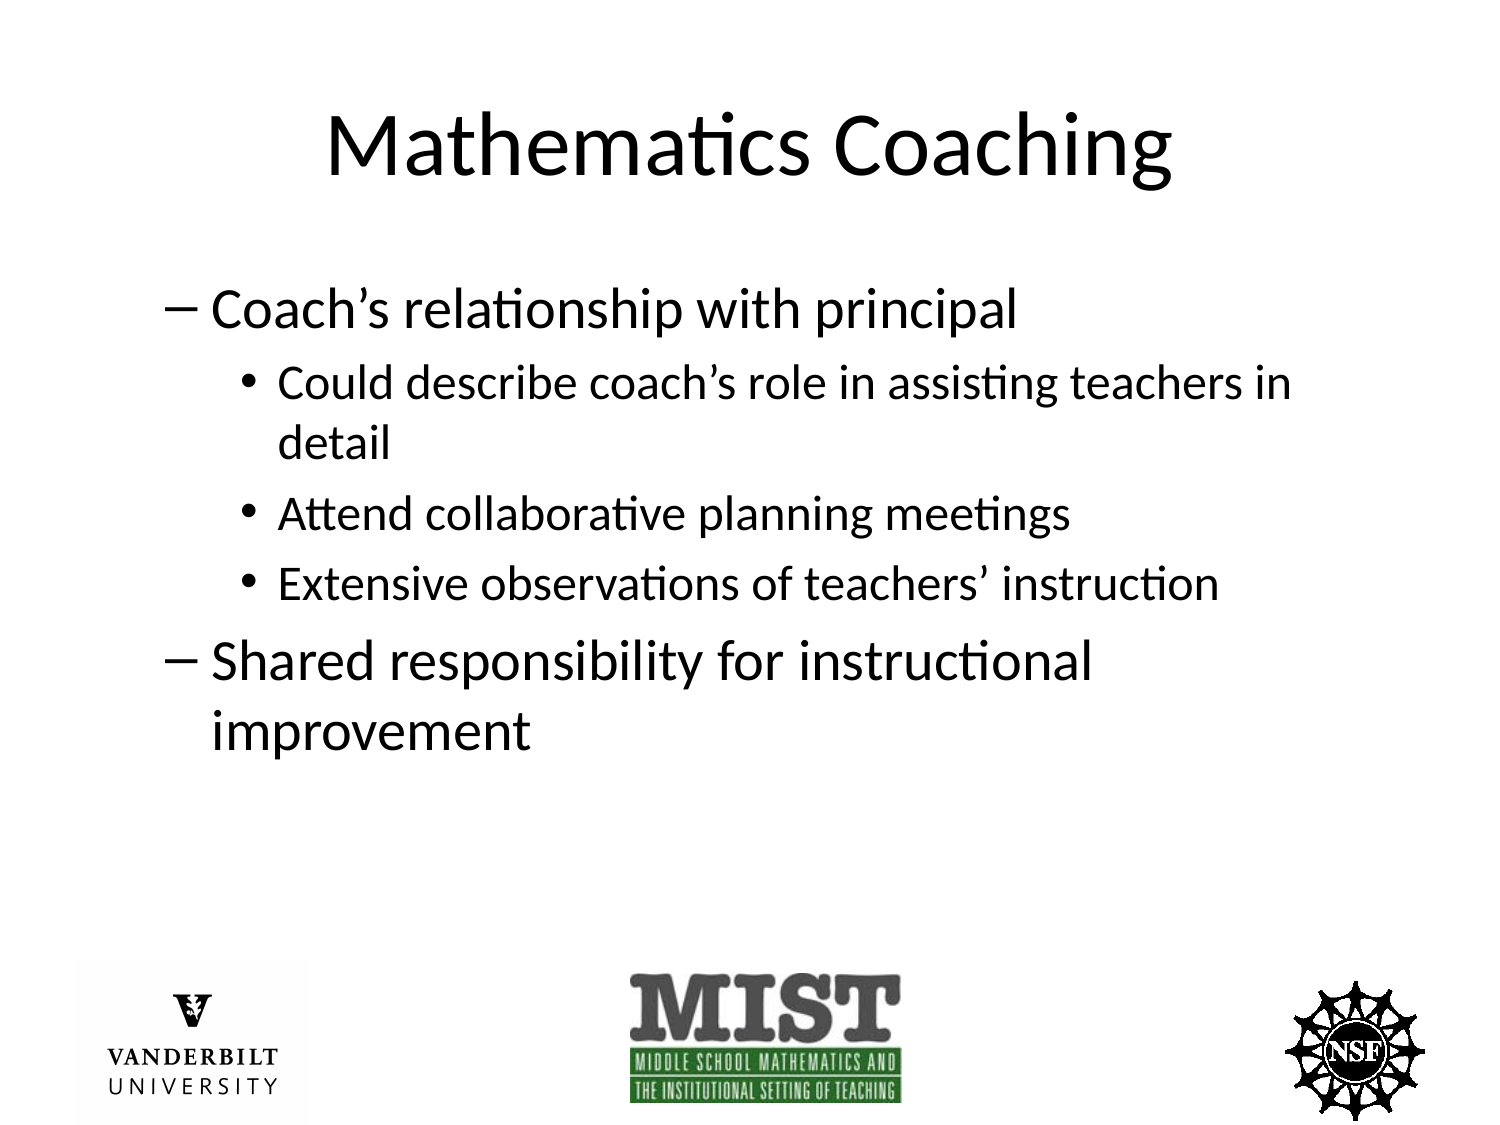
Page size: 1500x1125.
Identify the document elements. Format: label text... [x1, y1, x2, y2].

picture [630, 1005, 902, 1103]
picture [1285, 1005, 1425, 1121]
list Coach’s relationship with principal Could describe coach’s role in assisting teachers in detail Attend collaborative planning meetings Extensive observations of teachers’ instruction Shared responsibility for instructional improvement [75, 262, 1425, 1005]
picture [75, 1005, 309, 1125]
title Mathematics Coaching [75, 45, 1425, 233]
